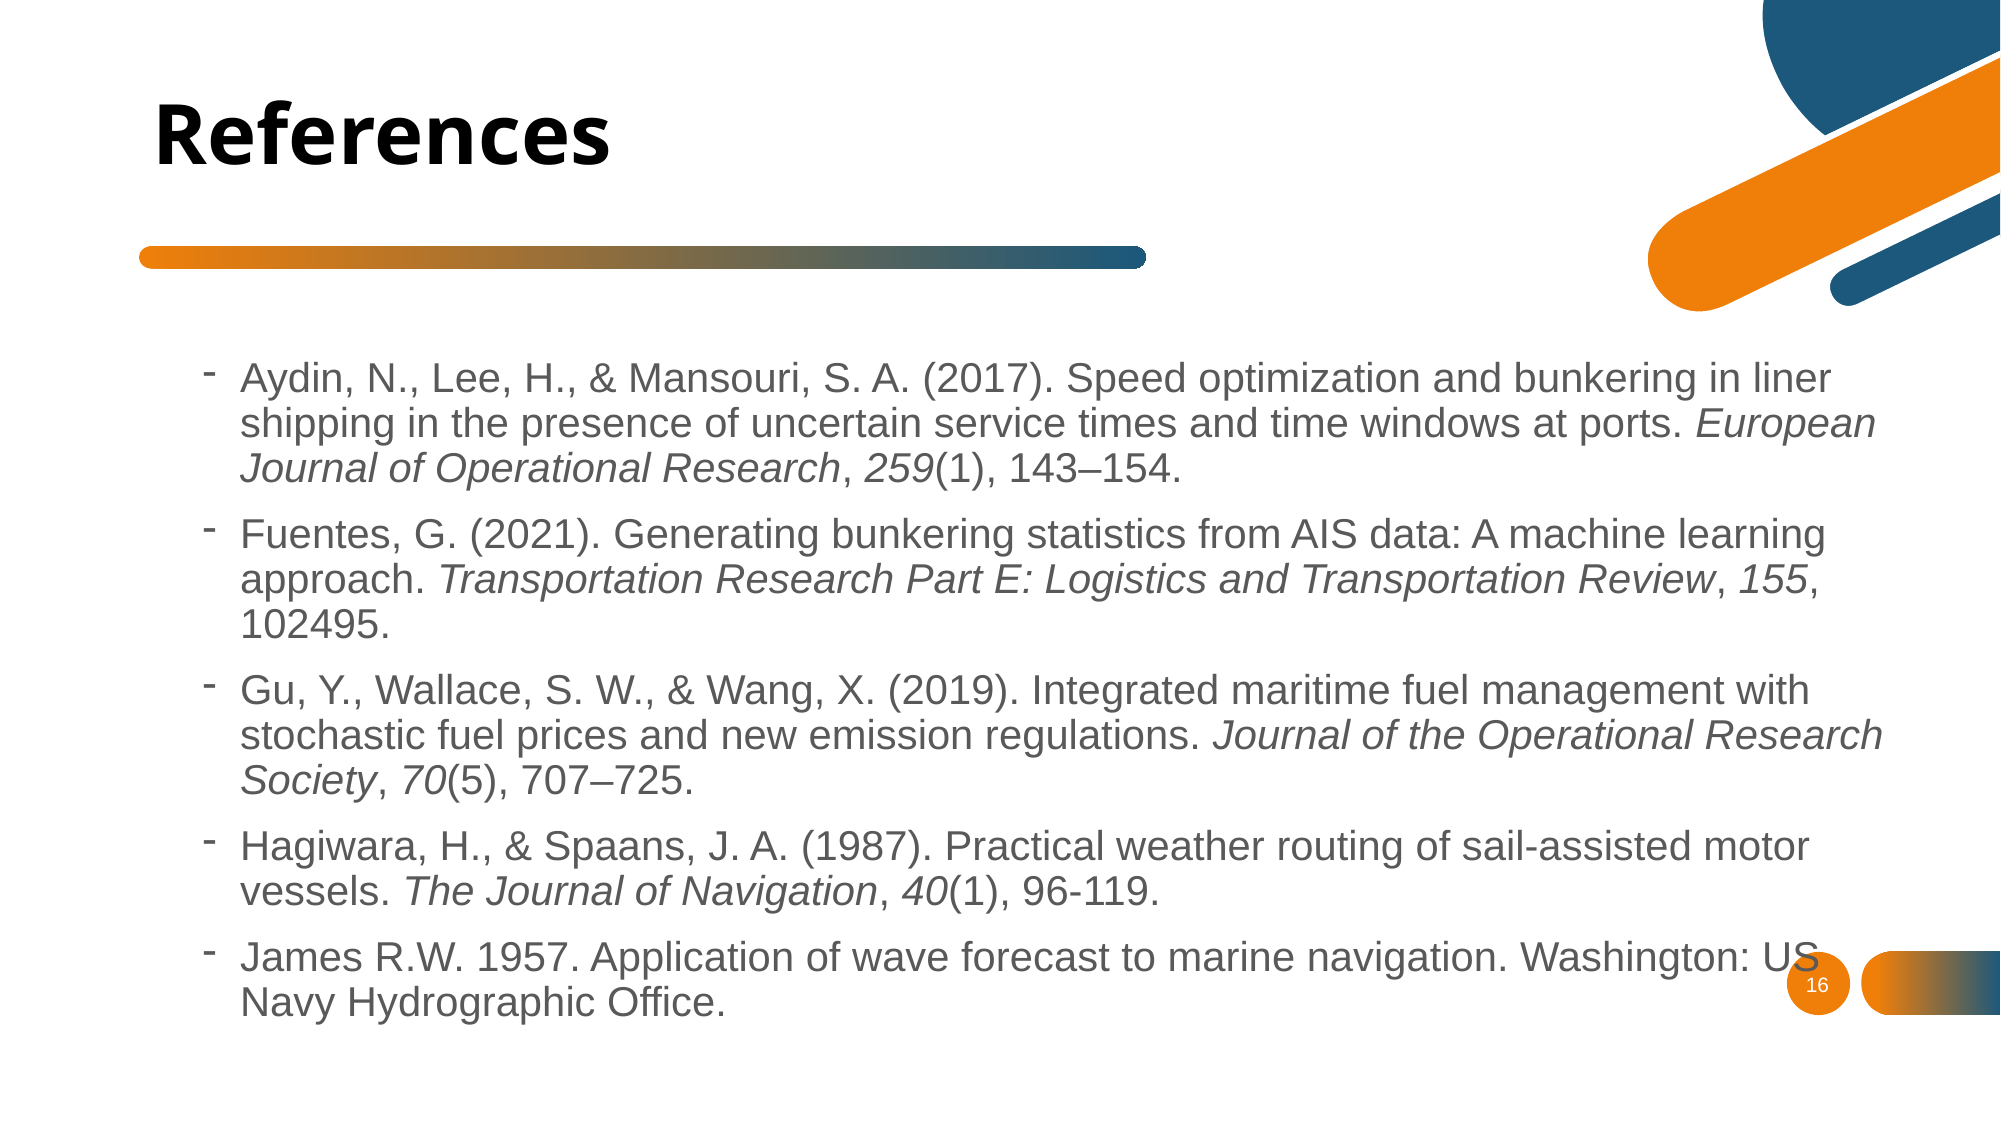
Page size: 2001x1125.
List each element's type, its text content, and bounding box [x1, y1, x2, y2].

title References [137, 59, 1623, 215]
list [137, 299, 1863, 1014]
text_box Aydin, N., Lee, H., & Mansouri, S. A. (2017). Speed optimization and bunkering in liner shipping in the presence of uncertain service times and time windows at ports. European Journal of Operational Research, 259(1), 143–154. Fuentes, G. (2021). Generating bunkering statistics from AIS data: A machine learning approach. Transportation Research Part E: Logistics and Transportation Review, 155, 102495. Gu, Y., Wallace, S. W., & Wang, X. (2019). Integrated maritime fuel management with stochastic fuel prices and new emission regulations. Journal of the Operational Research Society, 70(5), 707–725. Hagiwara, H., & Spaans, J. A. (1987). Practical weather routing of sail-assisted motor vessels. The Journal of Navigation, 40(1), 96-119. James R.W. 1957. Application of wave forecast to marine navigation. Washington: US Navy Hydrographic Office. [187, 349, 1913, 1064]
text_box [162, 324, 1888, 1039]
